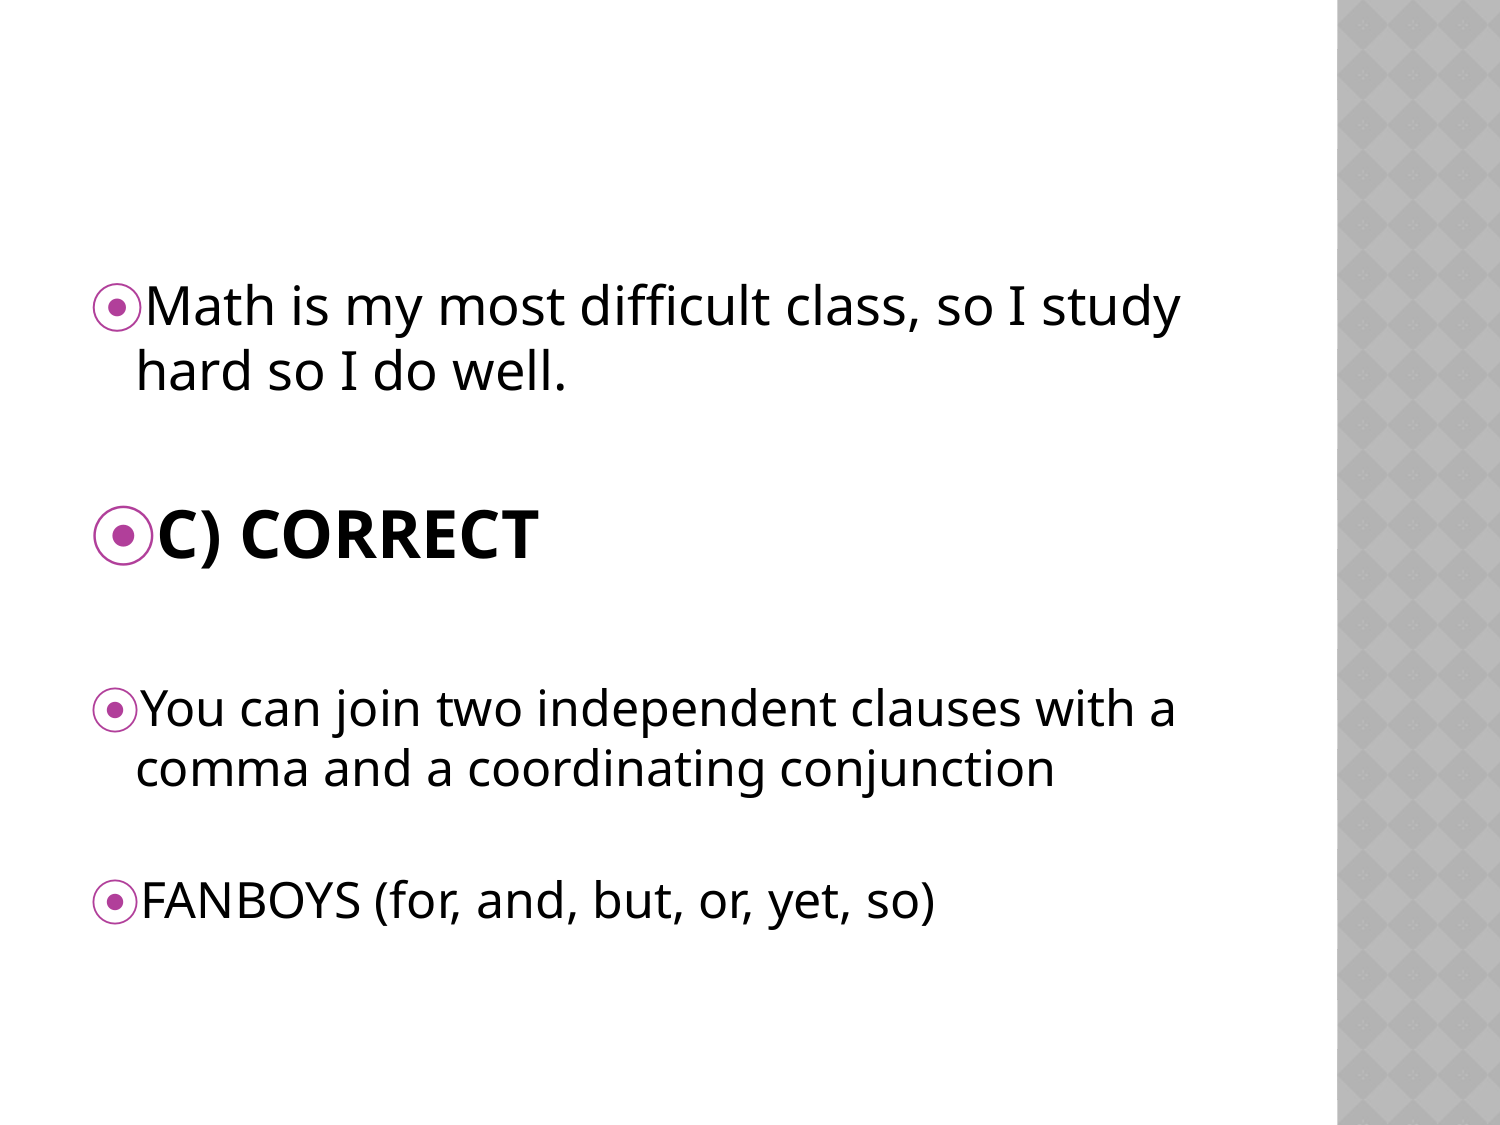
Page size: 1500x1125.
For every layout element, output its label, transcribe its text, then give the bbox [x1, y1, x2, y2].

list Math is my most difficult class, so I study hard so I do well. C) CORRECT You can join two independent clauses with a comma and a coordinating conjunction FANBOYS (for, and, but, or, yet, so) [75, 264, 1263, 1059]
